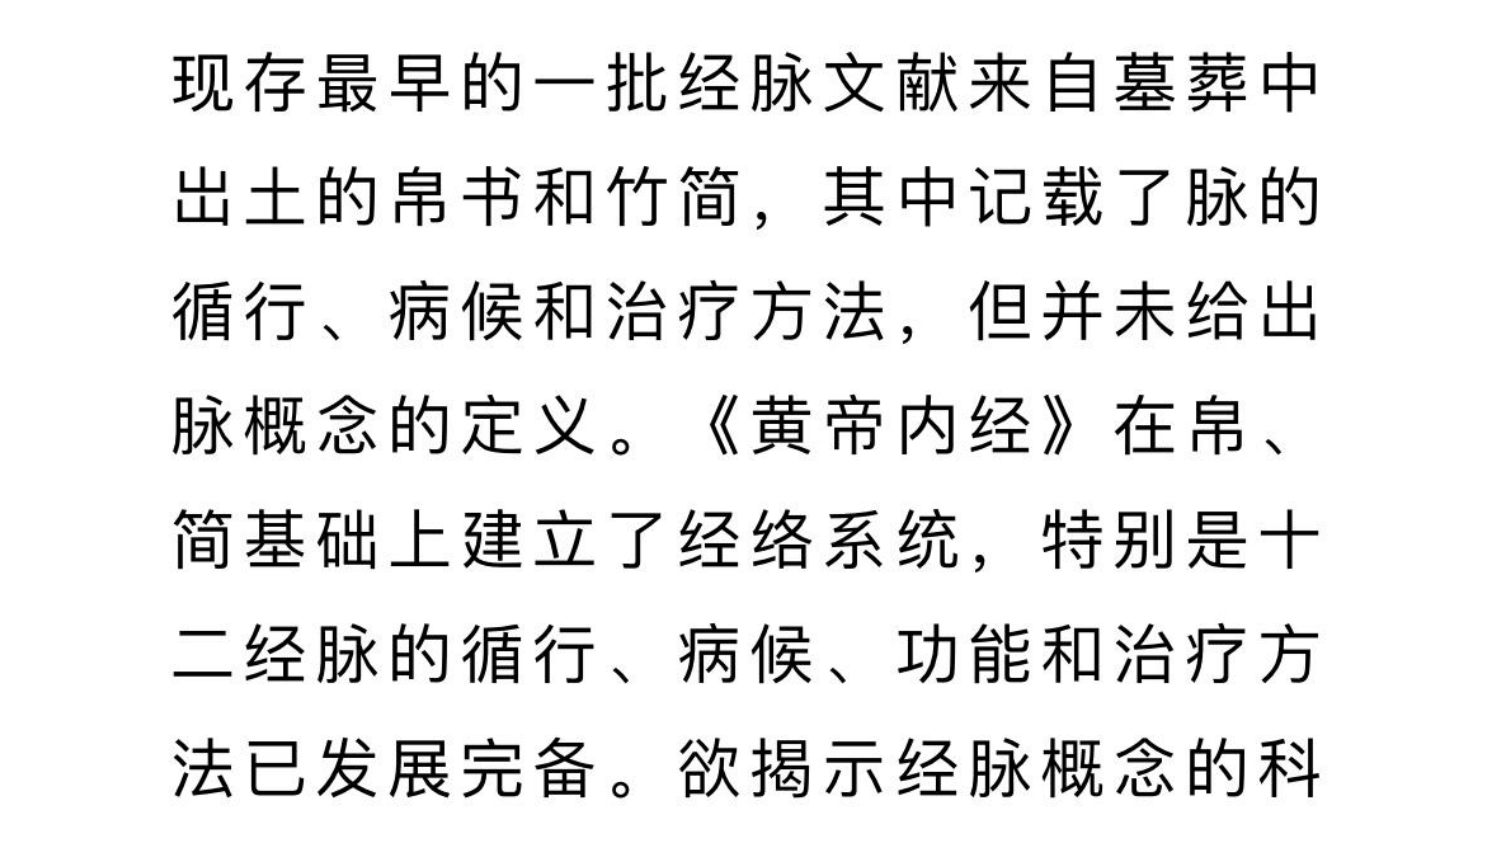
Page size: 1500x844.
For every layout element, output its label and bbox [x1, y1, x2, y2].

picture [98, 24, 1402, 819]
